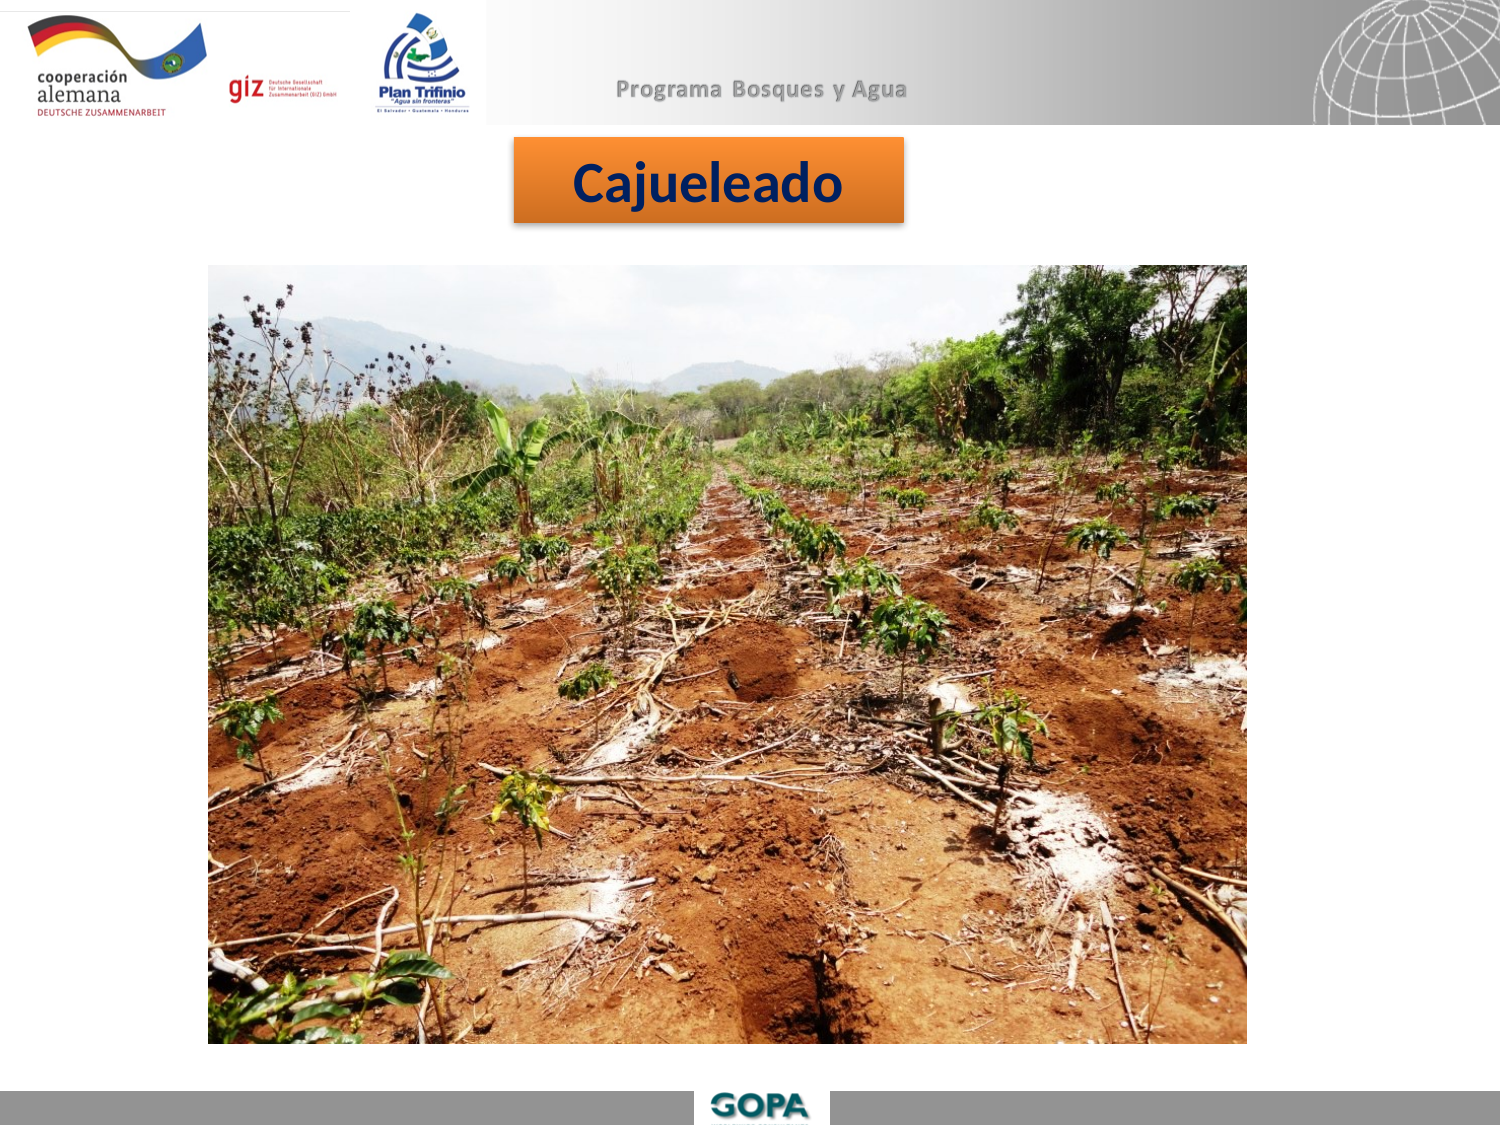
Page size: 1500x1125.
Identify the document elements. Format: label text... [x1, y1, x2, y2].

picture [207, 264, 1247, 1044]
picture [0, 1082, 1500, 1125]
text_box Cajueleado [513, 137, 904, 223]
picture [0, 0, 1500, 125]
